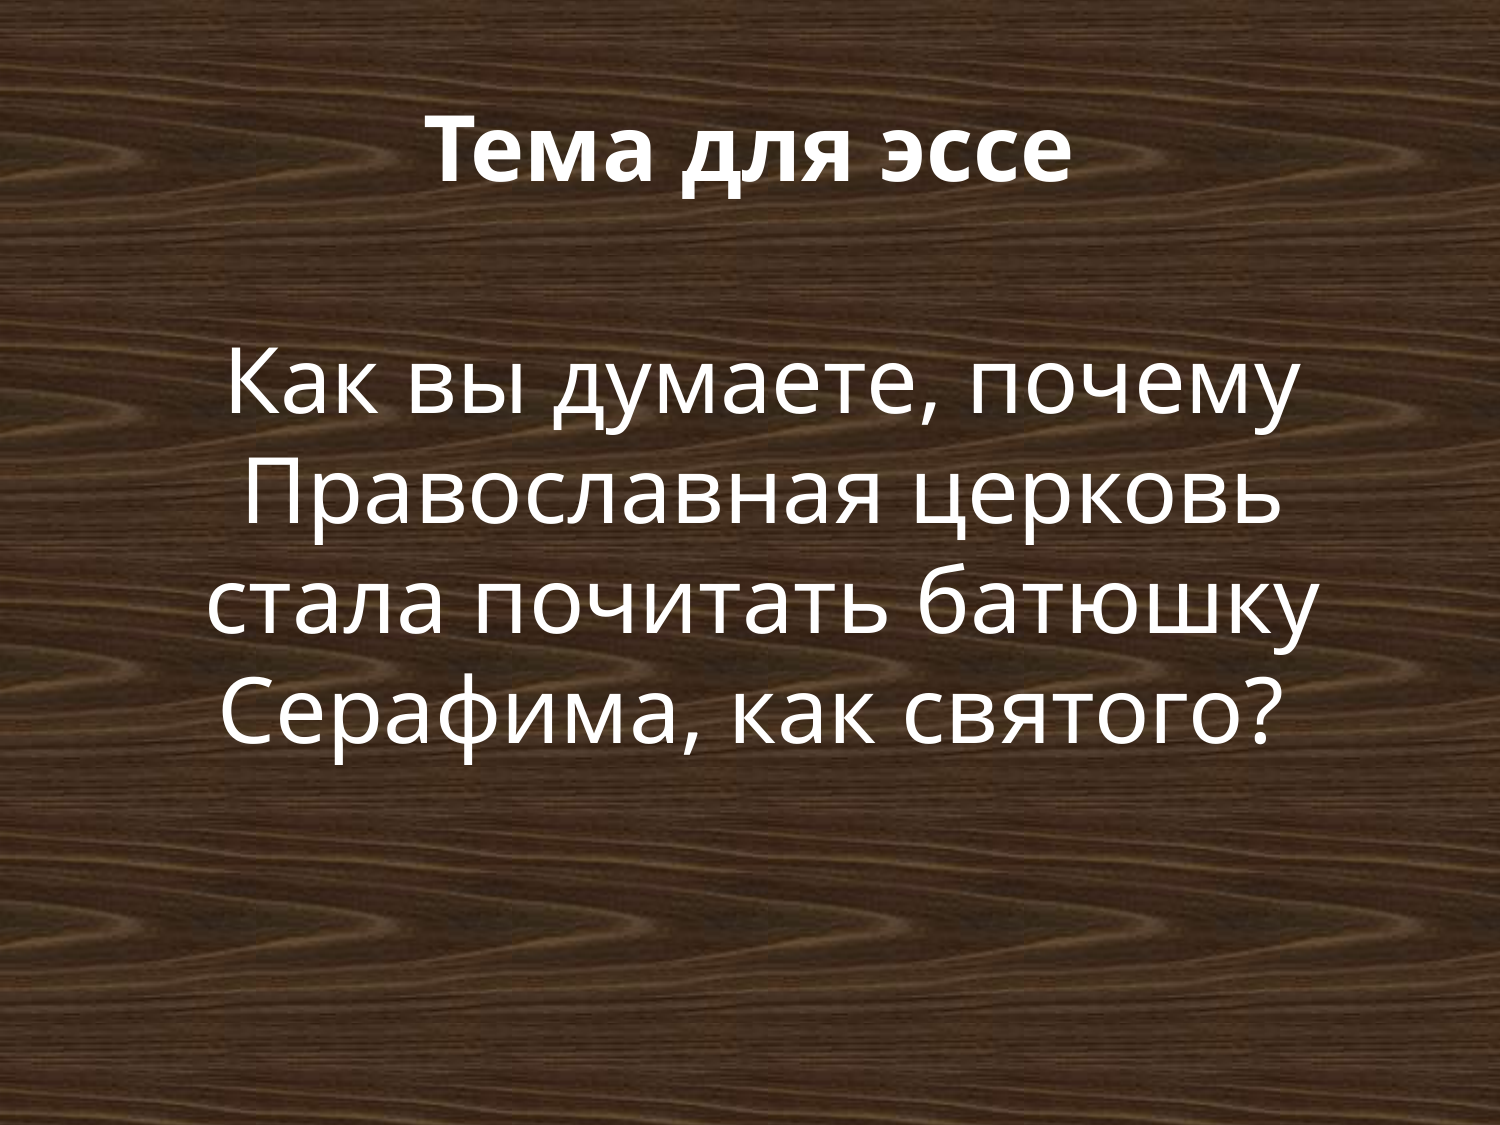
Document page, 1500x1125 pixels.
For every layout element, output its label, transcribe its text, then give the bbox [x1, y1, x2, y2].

picture [0, 0, 1500, 1125]
list Как вы думаете, почему Православная церковь стала почитать батюшку Серафима, как святого? [76, 314, 1427, 646]
title Тема для эссе [75, 45, 1425, 244]
